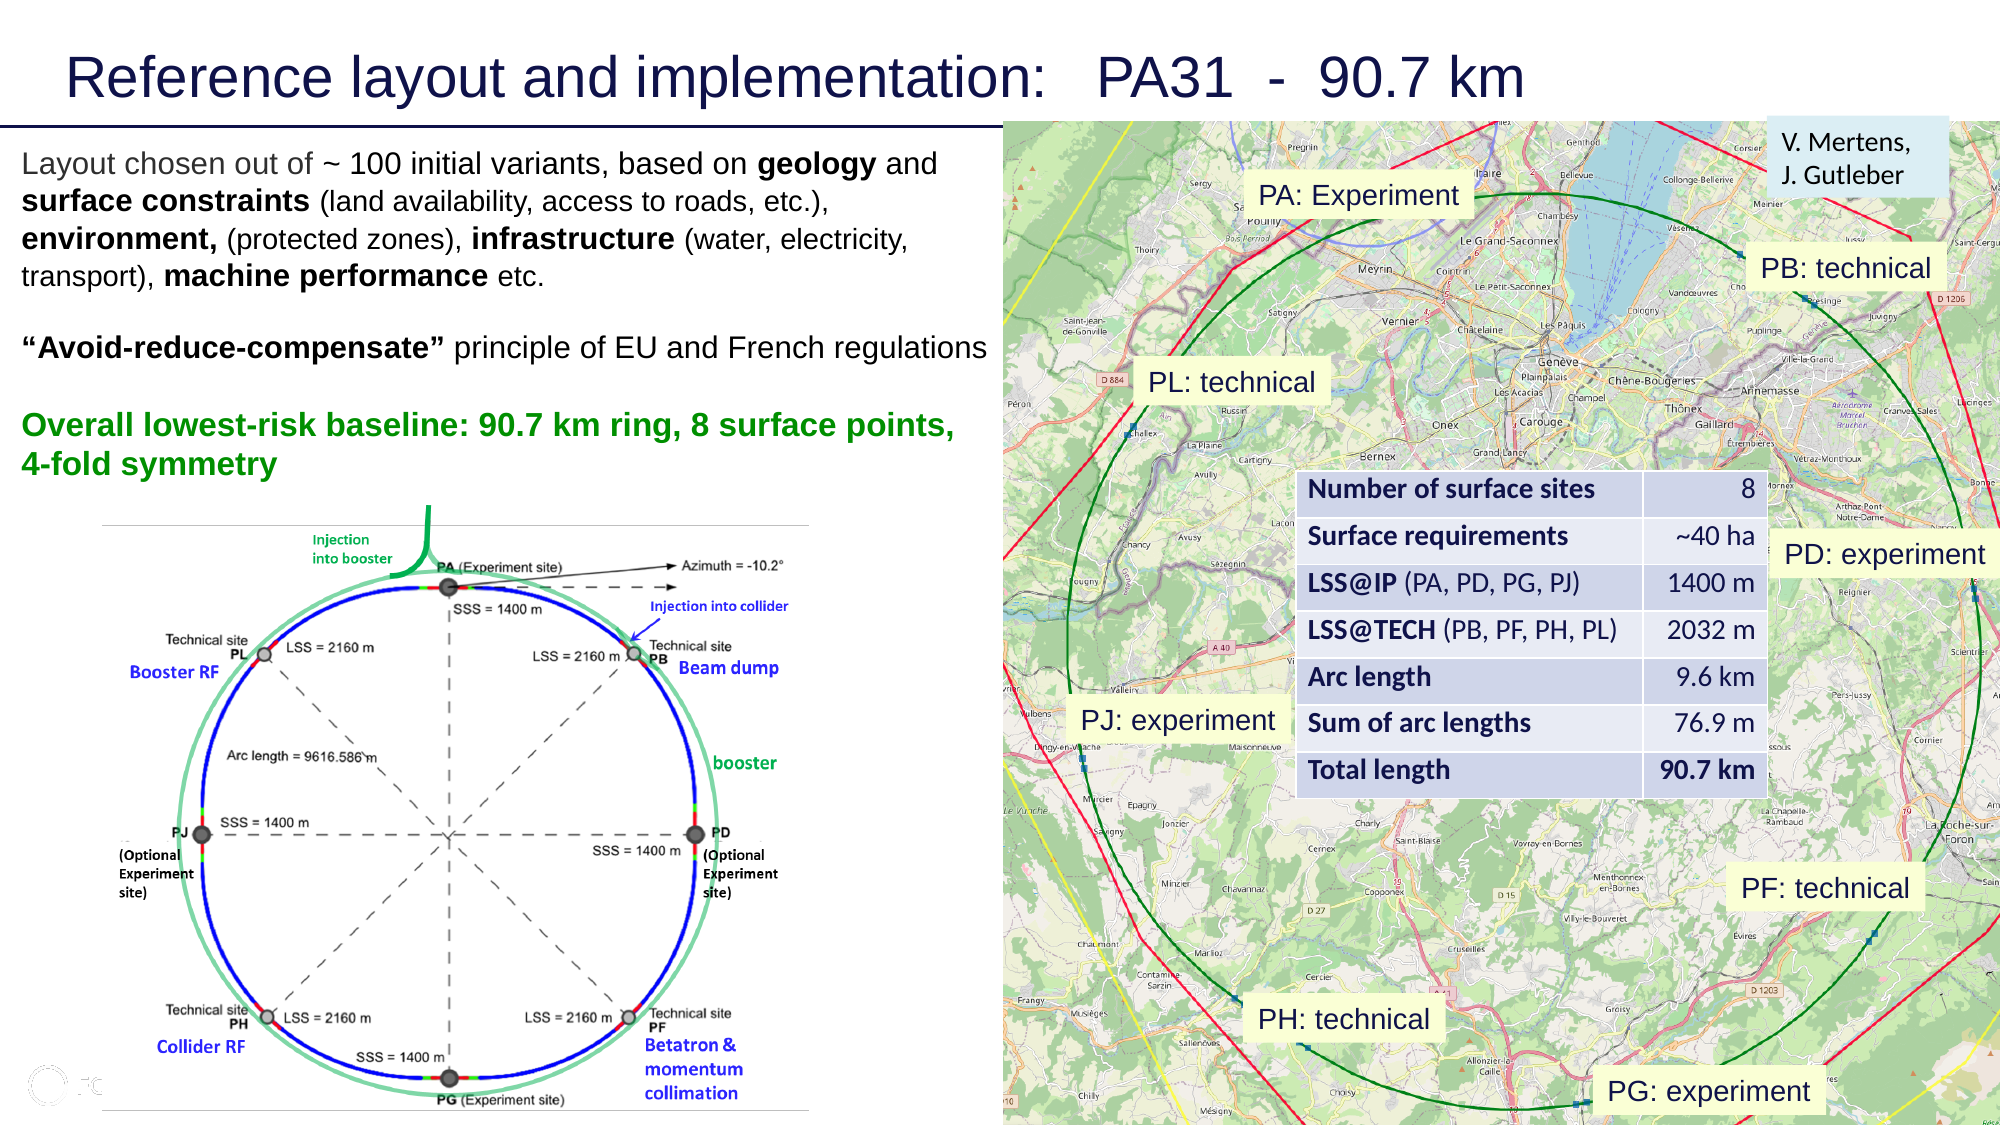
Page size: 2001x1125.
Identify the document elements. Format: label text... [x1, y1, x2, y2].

text_box Reference layout and implementation: PA31 - 90.7 km [50, 32, 1618, 117]
picture [28, 502, 817, 1117]
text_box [1003, 121, 2000, 1125]
text_box Overall lowest-risk baseline: 90.7 km ring, 8 surface points, 4-fold symmetry [21, 402, 985, 521]
text_box V. Mertens, J. Gutleber [1766, 115, 1950, 121]
text_box Layout chosen out of ~ 100 initial variants, based on geology and surface constraints (land availability, access to roads, etc.), environment, (protected zones), infrastructure (water, electricity, transport), machine performance etc. “Avoid-reduce-compensate” principle of EU and French regulations [21, 143, 1003, 366]
